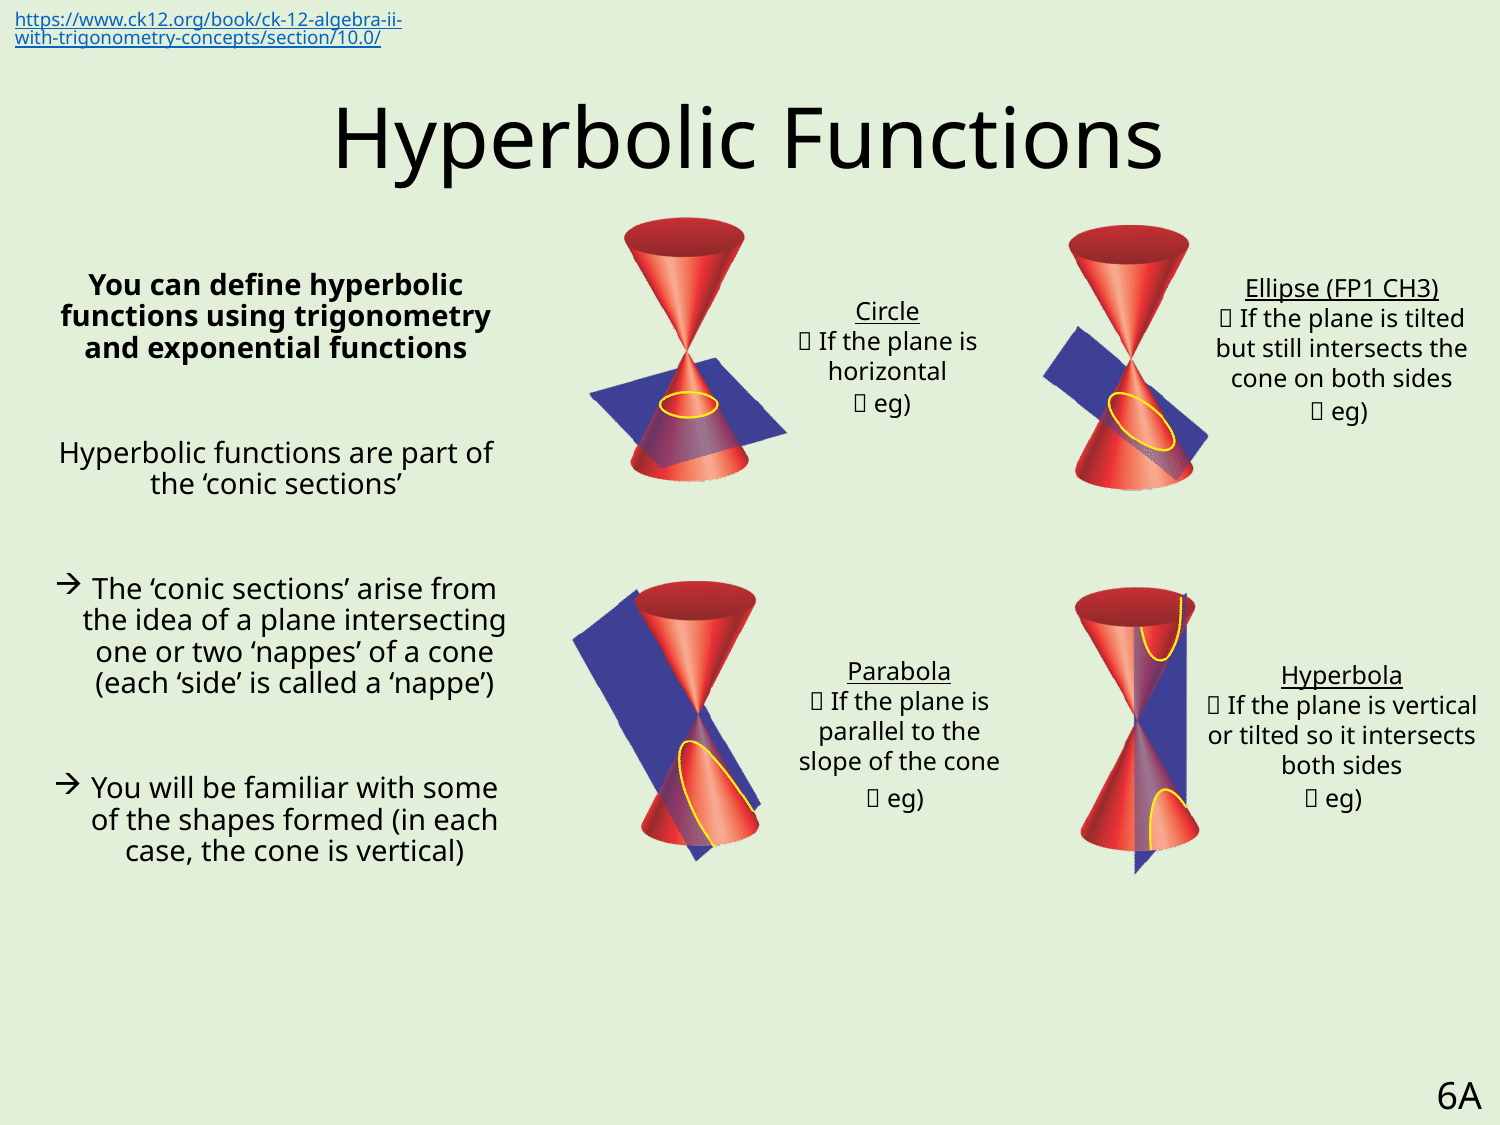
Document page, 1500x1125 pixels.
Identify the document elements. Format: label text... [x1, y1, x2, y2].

picture [582, 208, 790, 493]
text_box https://www.ck12.org/book/ck-12-algebra-ii-with-trigonometry-concepts/section/10.0/ [0, 0, 424, 41]
list You can define hyperbolic functions using trigonometry and exponential functions Hyperbolic functions are part of the ‘conic sections’ The ‘conic sections’ arise from the idea of a plane intersecting one or two ‘nappes’ of a cone (each ‘side’ is called a ‘nappe’) You will be familiar with some of the shapes formed (in each case, the cone is vertical) [24, 262, 528, 1005]
picture [572, 581, 780, 866]
picture [1063, 578, 1208, 879]
title Hyperbolic Functions [101, 59, 1396, 223]
text_box 6A [1421, 1064, 1497, 1125]
picture [1031, 223, 1239, 508]
text_box Ellipse (FP1 CH3)  If the plane is tilted but still intersects the cone on both sides [1239, 264, 1500, 400]
text_box Parabola  If the plane is parallel to the slope of the cone [780, 648, 1024, 783]
text_box Hyperbola  If the plane is vertical or tilted so it intersects both sides [1208, 652, 1500, 788]
text_box Circle  If the plane is horizontal [790, 288, 1013, 393]
